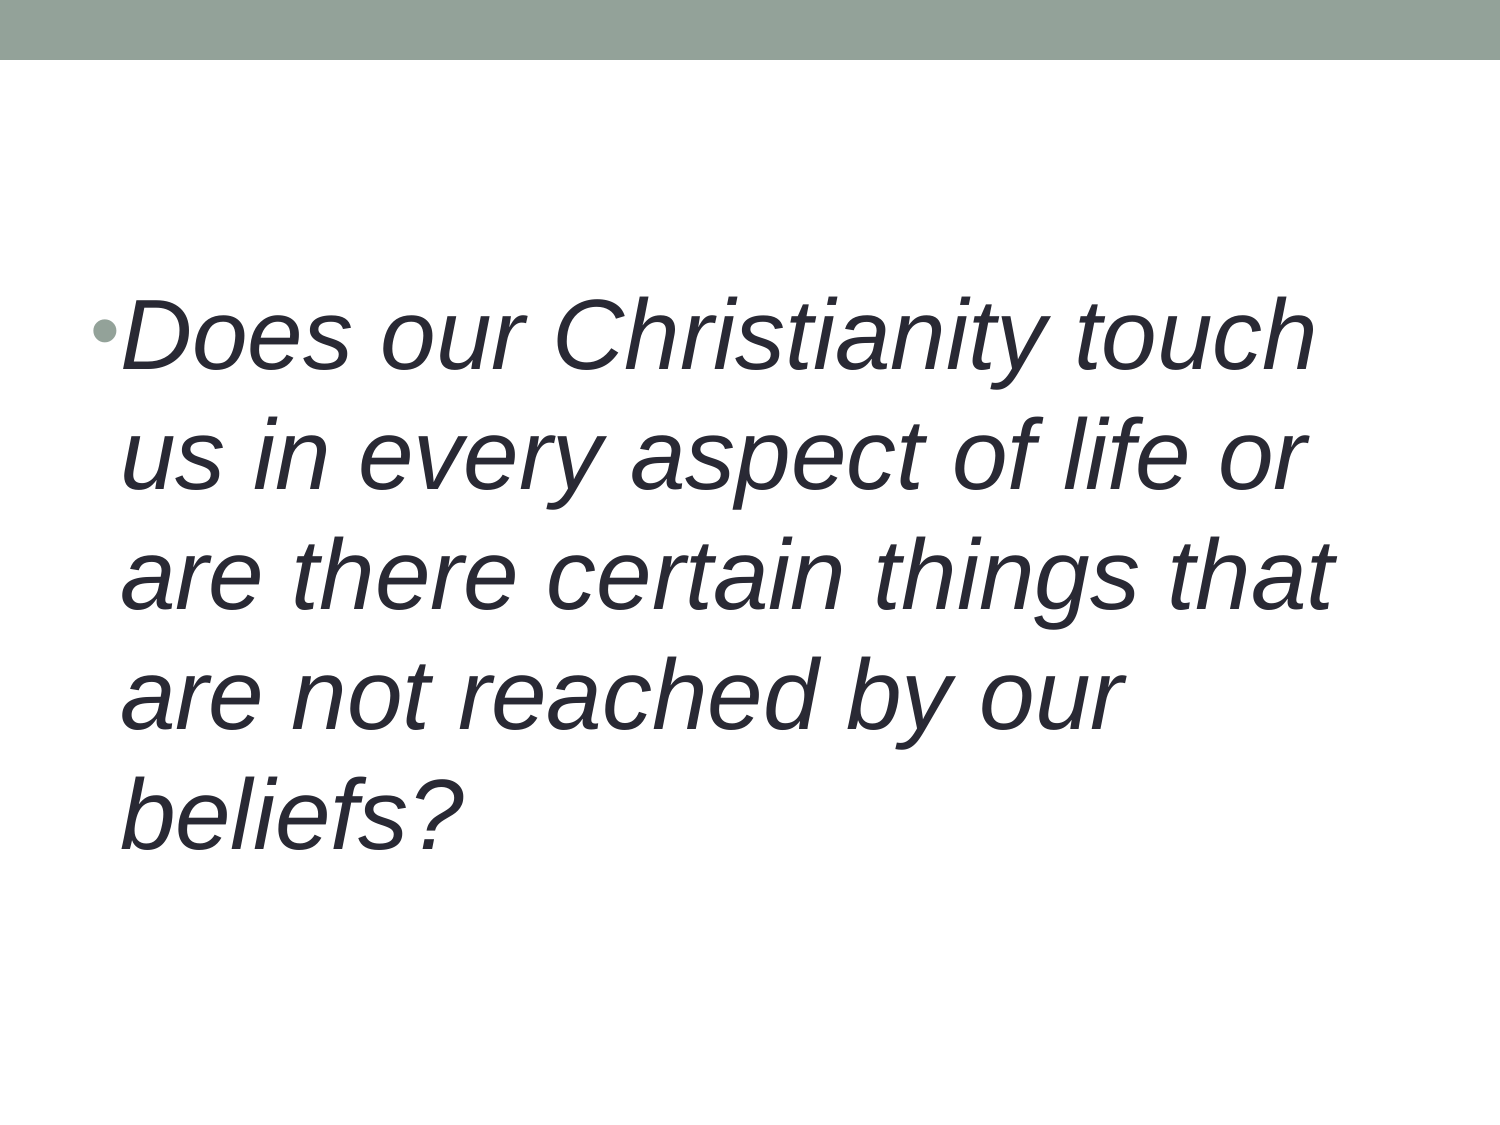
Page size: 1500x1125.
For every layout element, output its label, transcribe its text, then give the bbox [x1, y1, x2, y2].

list Does our Christianity touch us in every aspect of life or are there certain things that are not reached by our beliefs? [75, 262, 1425, 1063]
